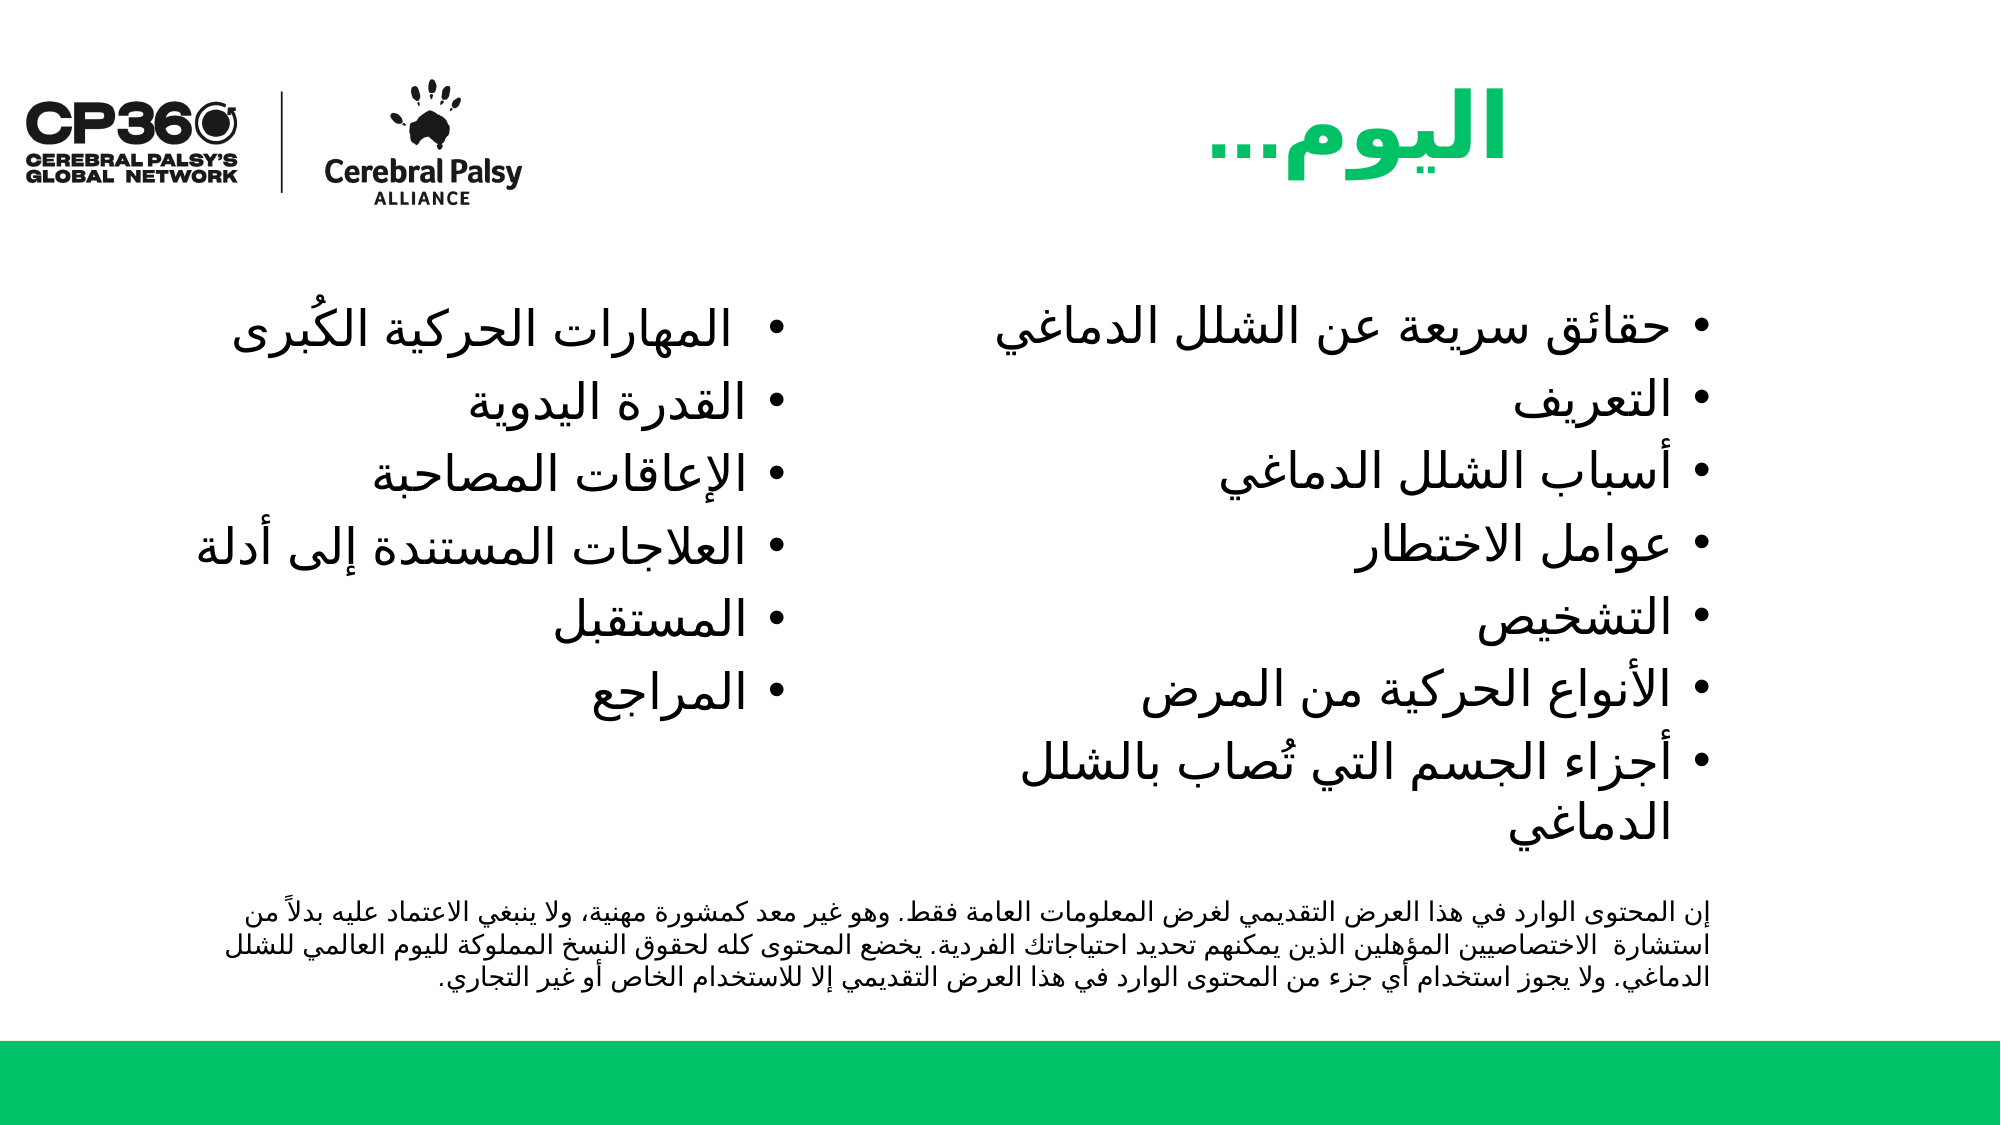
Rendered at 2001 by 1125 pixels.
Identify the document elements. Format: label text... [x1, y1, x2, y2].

text_box المهارات الحركية الكُبرى القدرة اليدوية الإعاقات المصاحبة العلاجات المستندة إلى أدلة المستقبل المراجع [127, 209, 876, 735]
picture [0, 50, 612, 234]
title اليوم... [84, 71, 1526, 190]
text_box حقائق سريعة عن الشلل الدماغي التعريف أسباب الشلل الدماغي عوامل الاختطار التشخيص الأنواع الحركية من المرض أجزاء الجسم التي تُصاب بالشلل الدماغي [842, 286, 1726, 828]
text_box إن المحتوى الوارد في هذا العرض التقديمي لغرض المعلومات العامة فقط. وهو غير معد كمشورة مهنية، ولا ينبغي الاعتماد عليه بدلاً من استشارة الاختصاصيين المؤهلين الذين يمكنهم تحديد احتياجاتك الفردية. يخضع المحتوى كله لحقوق النسخ المملوكة لليوم العالمي للشلل الدماغي. ولا يجوز استخدام أي جزء من المحتوى الوارد في هذا العرض التقديمي إلا للاستخدام الخاص أو غير التجاري. [127, 887, 1727, 1000]
